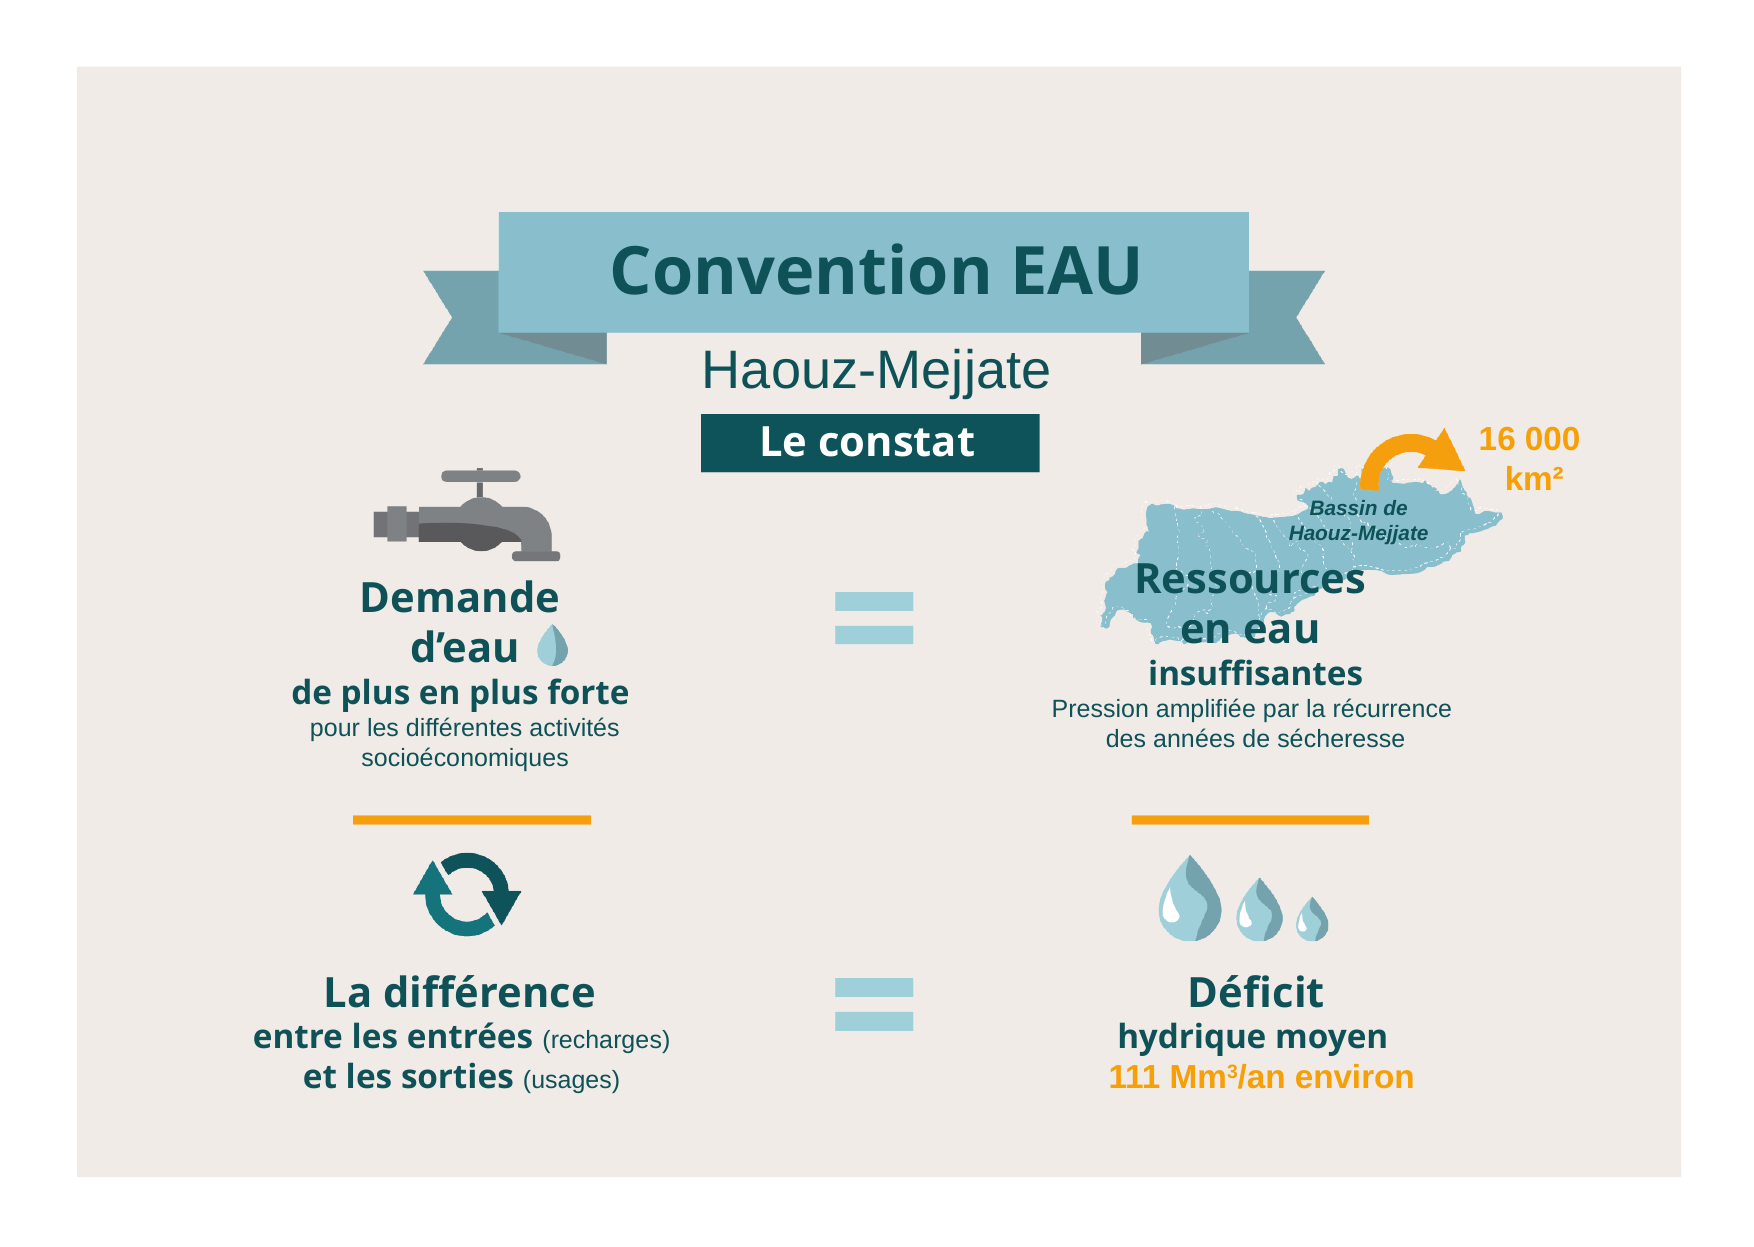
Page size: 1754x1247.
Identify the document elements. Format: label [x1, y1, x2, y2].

text_box [0, 66, 1754, 1178]
